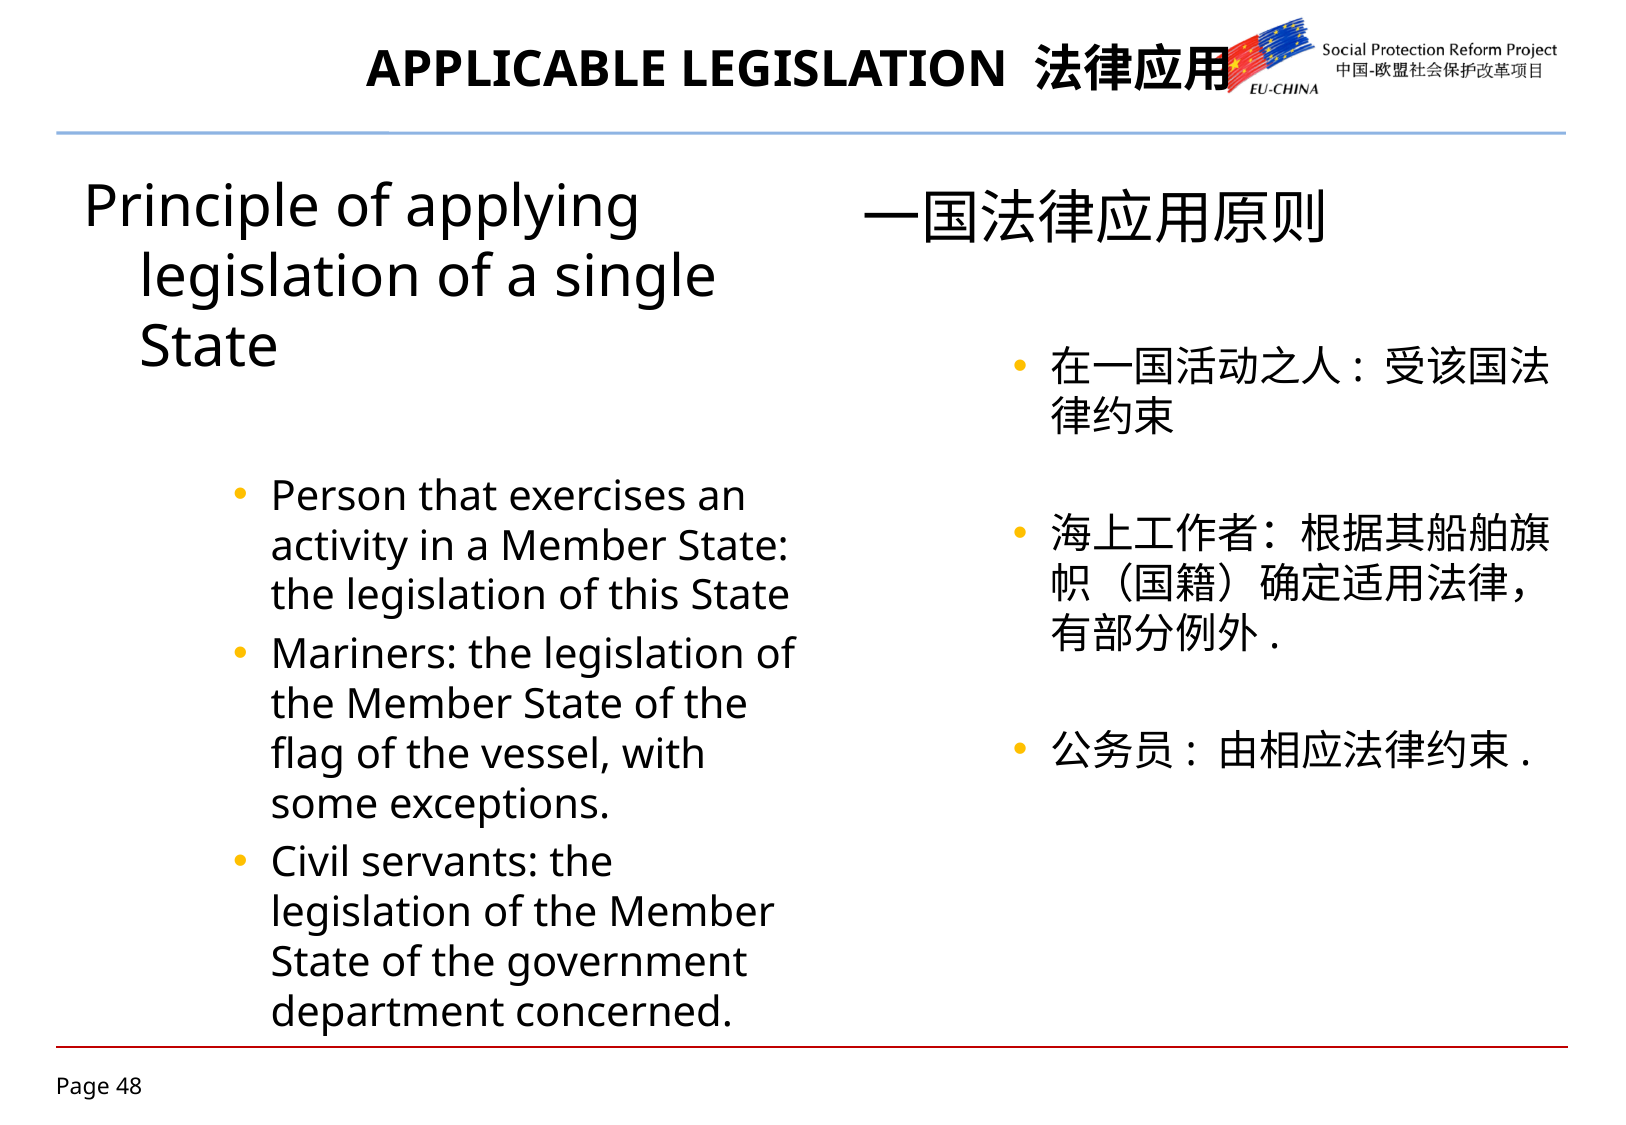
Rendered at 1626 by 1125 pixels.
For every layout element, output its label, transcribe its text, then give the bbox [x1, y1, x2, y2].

text_box 一国法律应用原则 在一国活动之人: 受该国法律约束 海上工作者：根据其船舶旗帜（国籍）确定适用法律，有部分例外. 公务员: 由相应法律约束. [847, 172, 1593, 1017]
title APPLICABLE LEGISLATION 法律应用 [56, 13, 1544, 120]
picture [1206, 10, 1567, 99]
list Principle of applying legislation of a single State Person that exercises an activity in a Member State: the legislation of this State Mariners: the legislation of the Member State of the flag of the vessel, with some exceptions. Civil servants: the legislation of the Member State of the government department concerned. [67, 160, 813, 1006]
